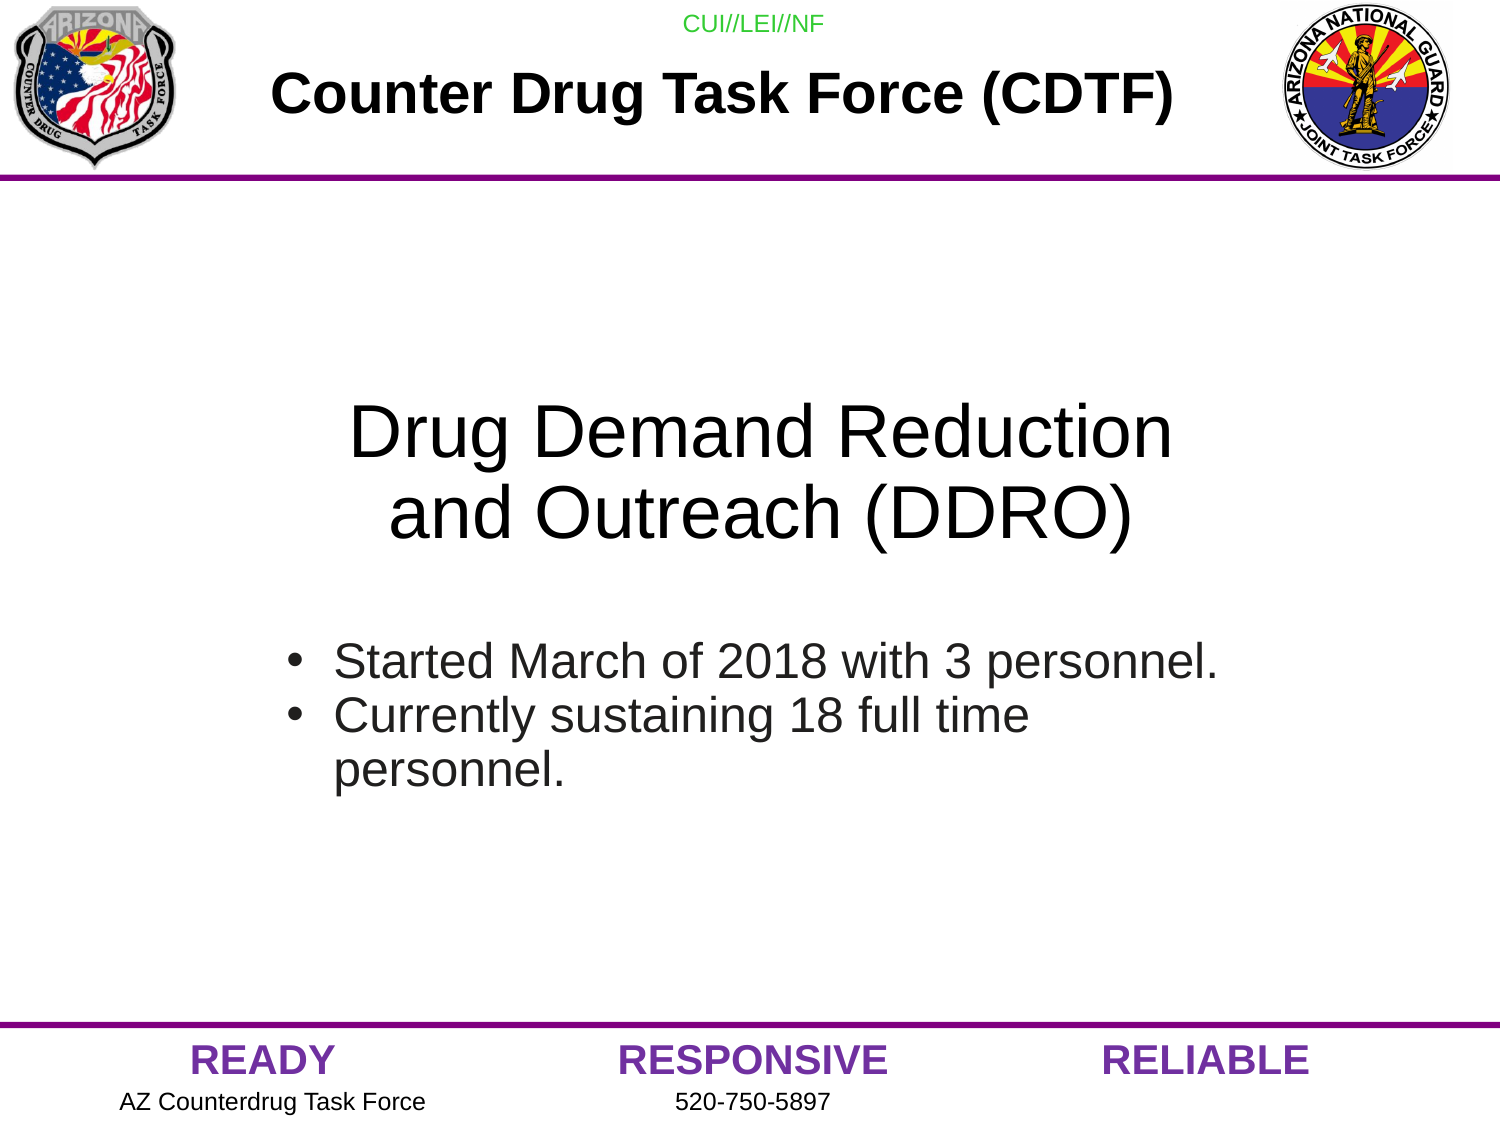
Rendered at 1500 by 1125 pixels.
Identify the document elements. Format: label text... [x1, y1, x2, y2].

picture [10, 6, 180, 172]
text_box Drug Demand Reduction and Outreach (DDRO) Started March of 2018 with 3 personnel. Currently sustaining 18 full time personnel. [271, 385, 1253, 805]
picture [1280, 1, 1453, 172]
title Counter Drug Task Force (CDTF) [160, 53, 1284, 244]
